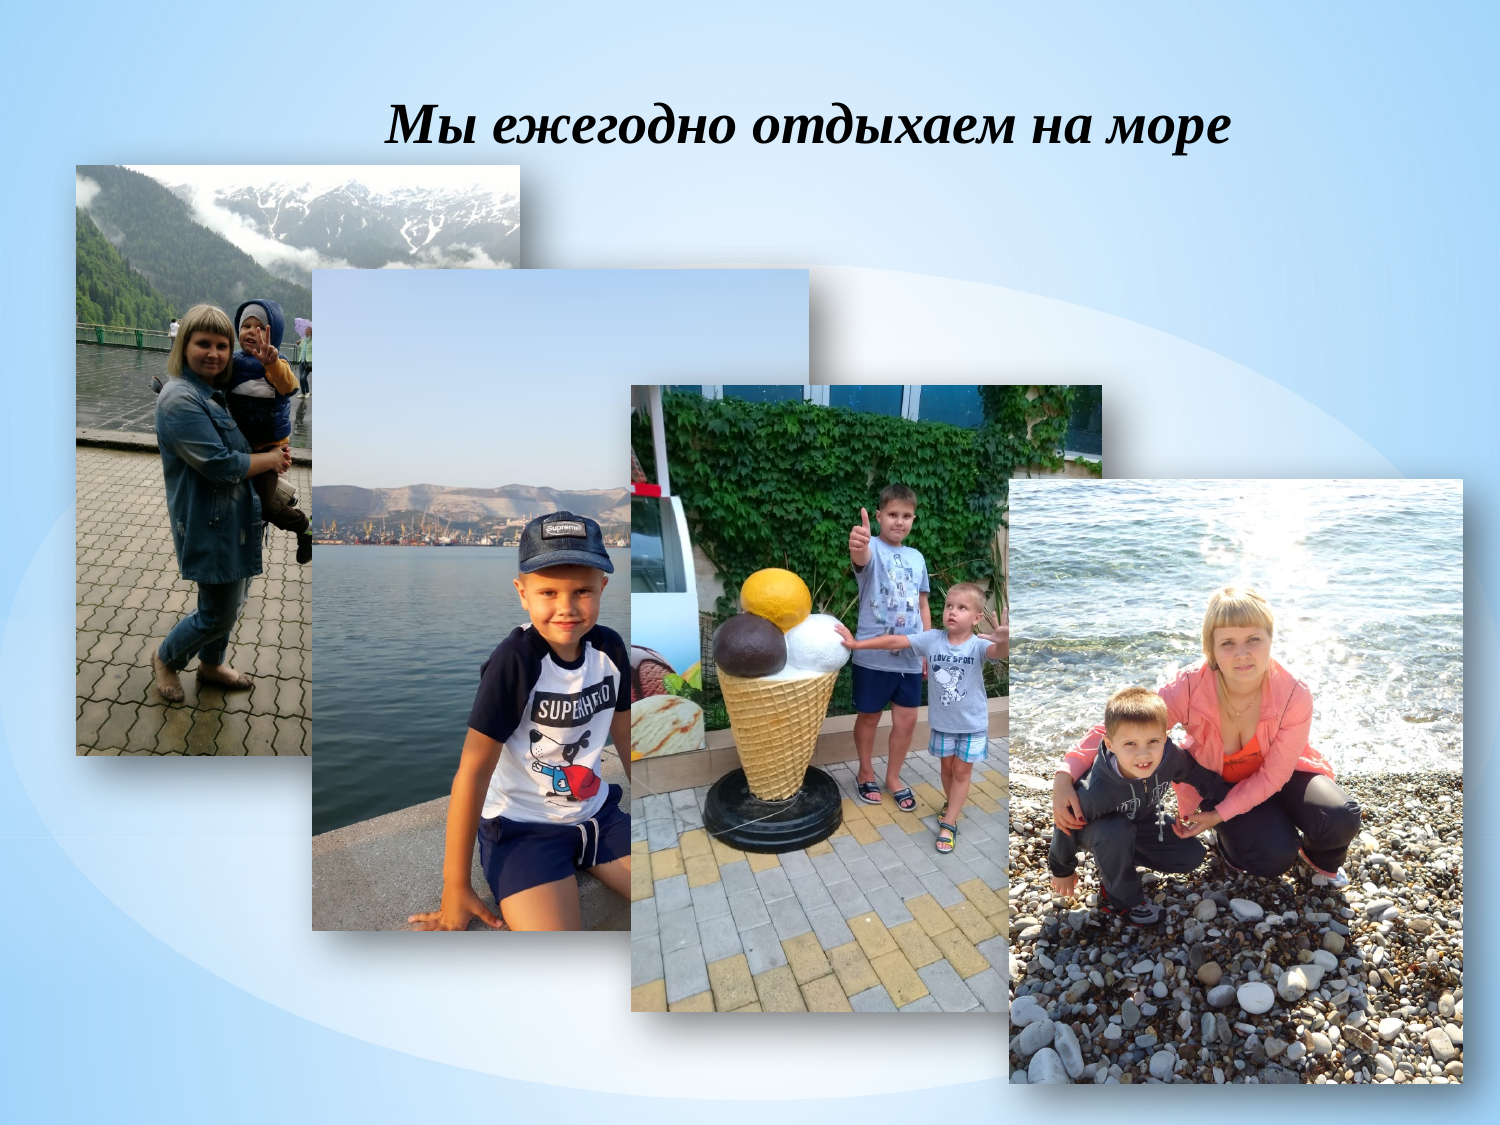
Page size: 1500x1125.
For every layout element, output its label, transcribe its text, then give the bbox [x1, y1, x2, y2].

picture [76, 165, 1464, 1085]
text_box Мы ежегодно отдыхаем на море [324, 78, 1294, 163]
